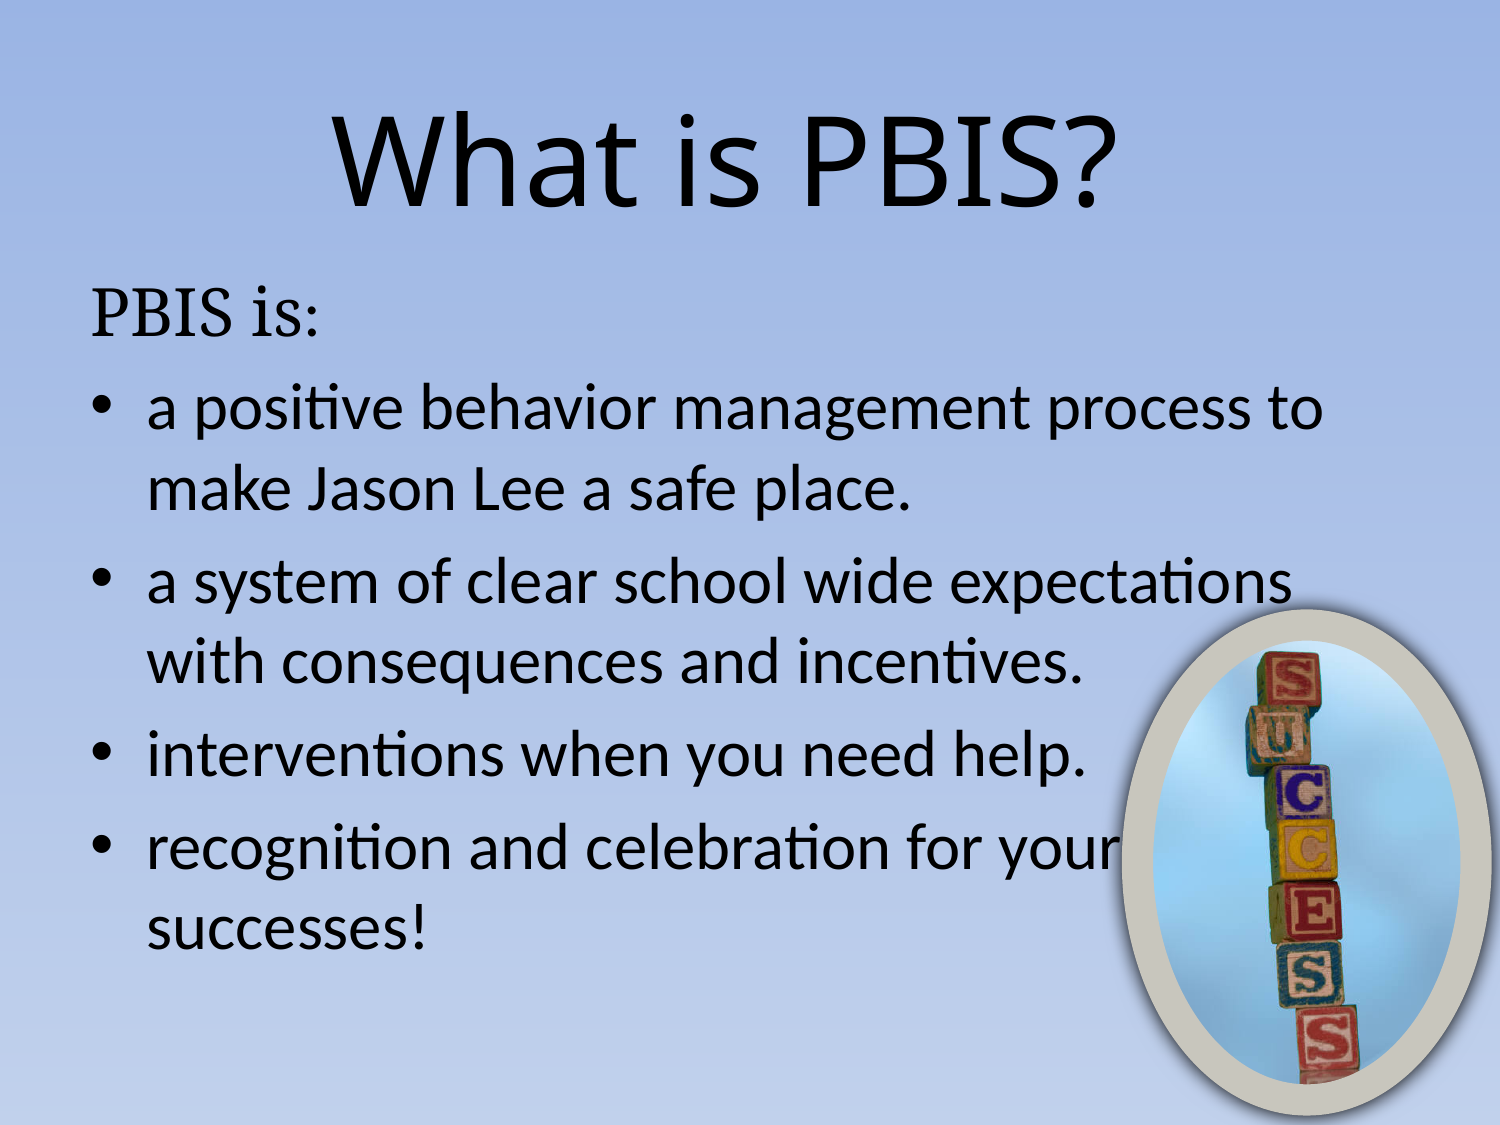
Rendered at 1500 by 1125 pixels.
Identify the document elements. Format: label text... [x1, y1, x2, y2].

title What is PBIS? [50, 62, 1400, 250]
list PBIS is: a positive behavior management process to make Jason Lee a safe place. a system of clear school wide expectations with consequences and incentives. interventions when you need help. recognition and celebration for your successes! [75, 262, 1425, 1005]
picture [1137, 624, 1477, 1101]
